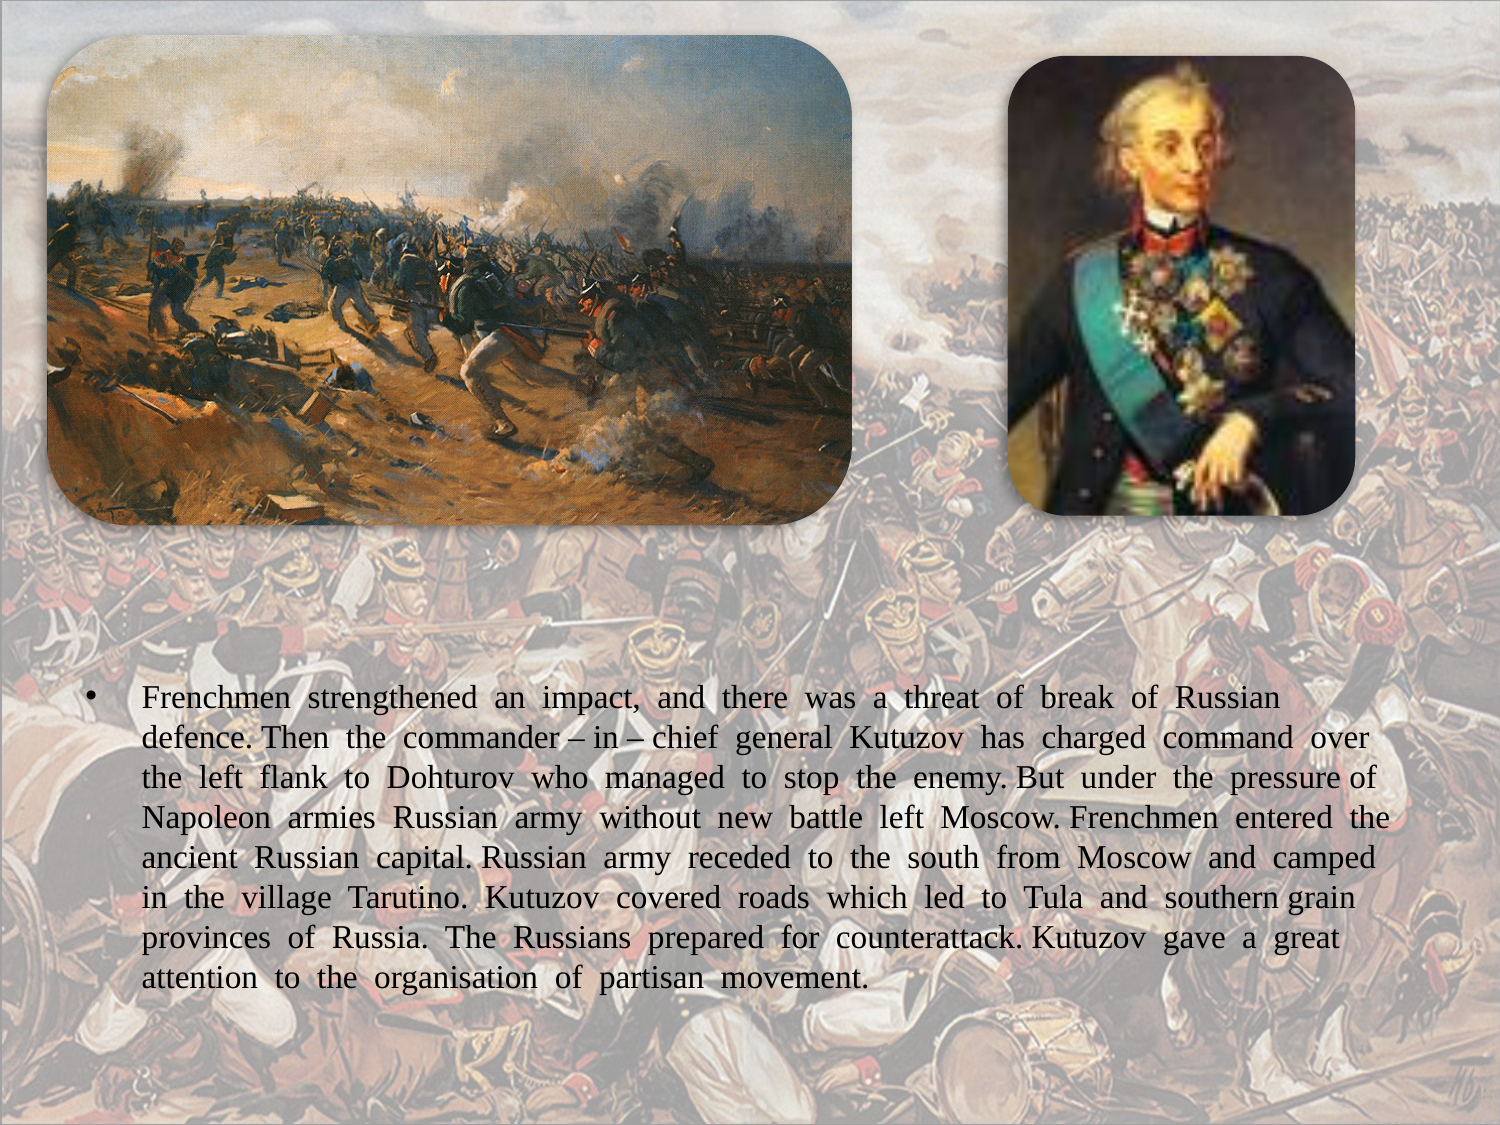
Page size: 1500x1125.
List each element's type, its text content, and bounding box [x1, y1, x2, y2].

list Frenchmen strengthened an impact, and there was a threat of break of Russian defence. Then the commander – in – chief general Kutuzov has charged command over the left flank to Dohturov who managed to stop the enemy. But under the pressure of Napoleon armies Russian army without new battle left Moscow. Frenchmen entered the ancient Russian capital. Russian army receded to the south from Moscow and camped in the village Tarutino. Kutuzov covered roads which led to Tula and southern grain provinces of Russia. The Russians prepared for counterattack. Kutuzov gave a great attention to the organisation of partisan movement. [70, 667, 1421, 1044]
picture [1007, 55, 1356, 516]
picture [46, 34, 853, 526]
